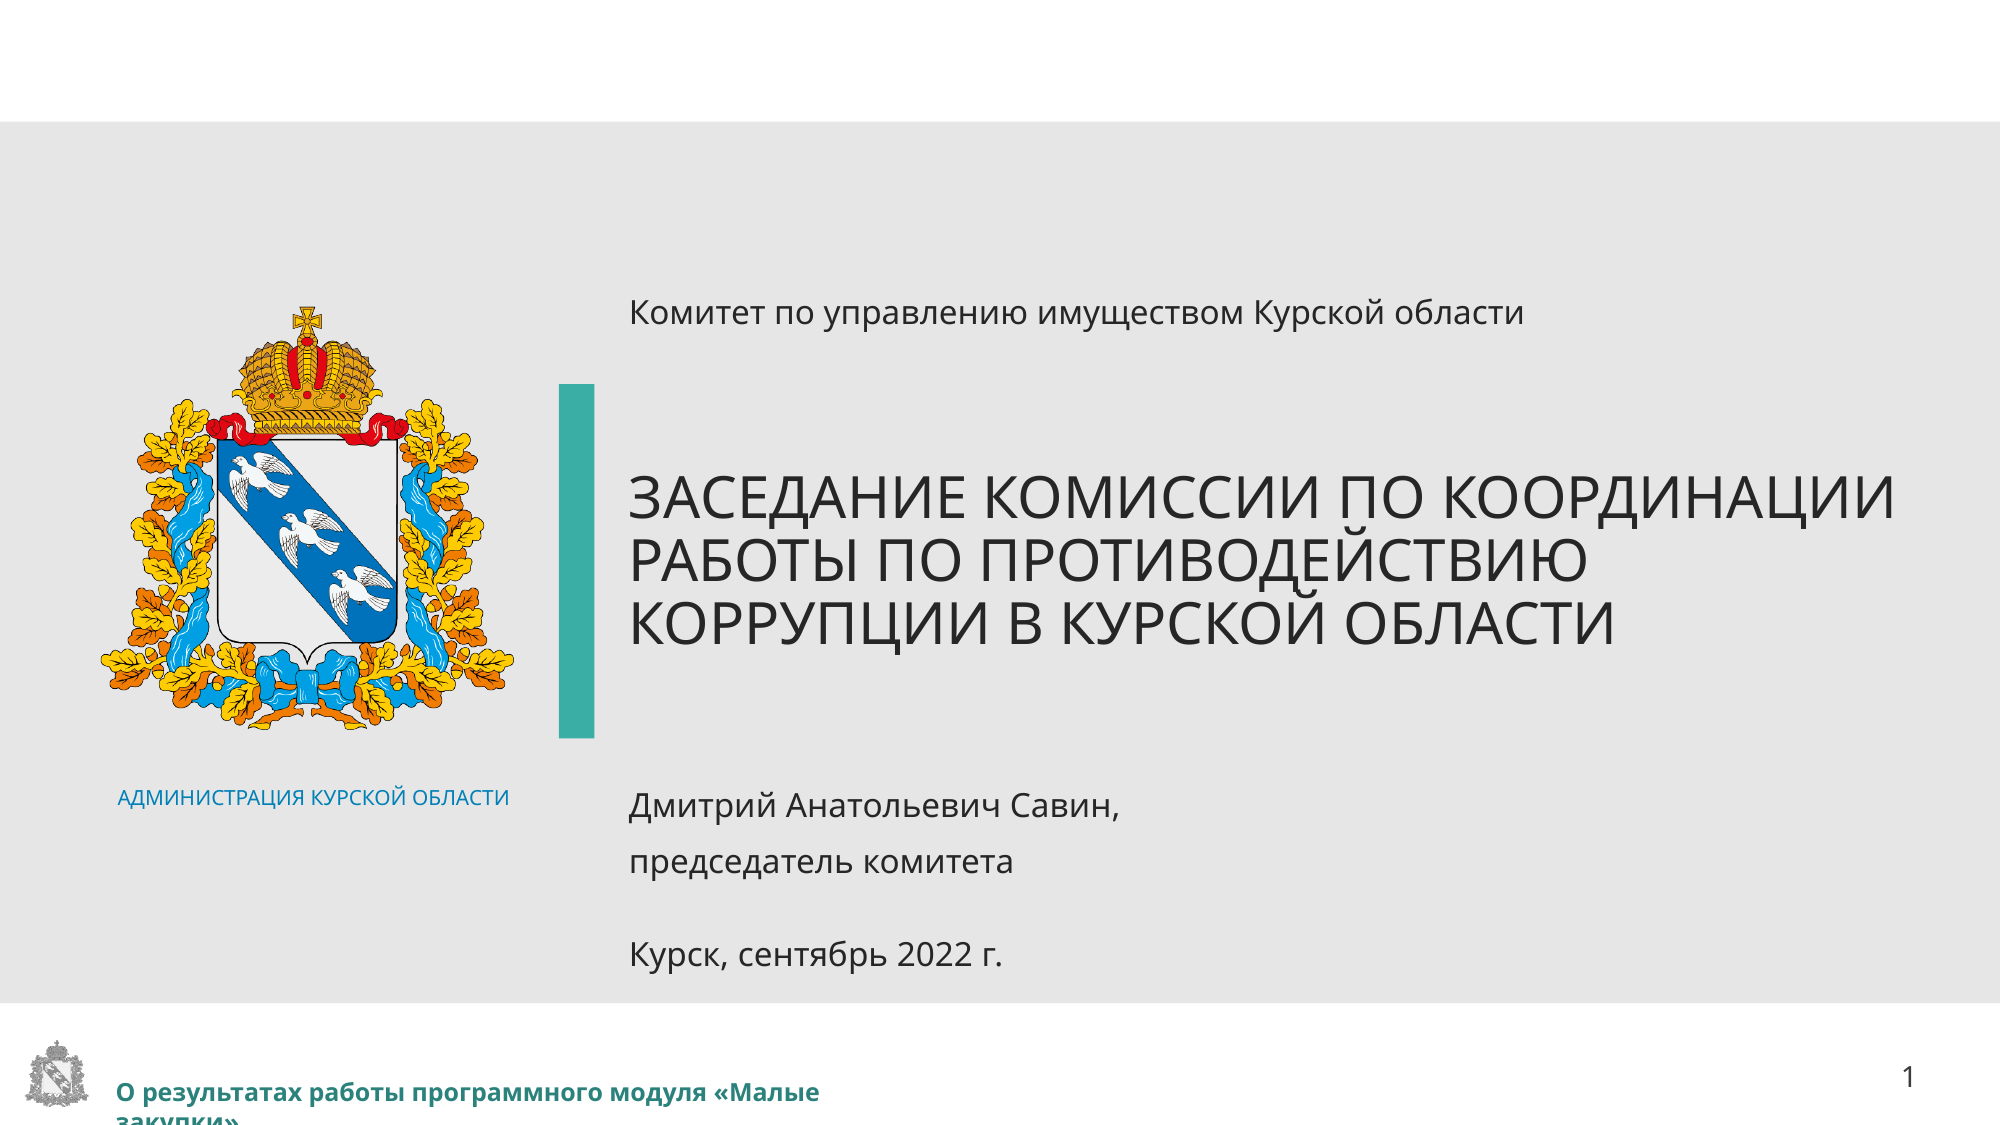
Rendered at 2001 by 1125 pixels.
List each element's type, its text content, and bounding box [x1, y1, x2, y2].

list Курск, сентябрь 2022 г. [614, 925, 1916, 987]
list ЗАСЕДАНИЕ КОМИССИИ ПО КООРДИНАЦИИ РАБОТЫ ПО ПРОТИВОДЕЙСТВИЮ КОРРУПЦИИ В КУРСКОЙ ОБЛАСТИ [614, 356, 1916, 770]
list Дмитрий Анатольевич Савин, председатель комитета [614, 780, 1916, 914]
text_box О результатах работы программного модуля «Малые закупки» [100, 1069, 910, 1125]
list Комитет по управлению имуществом Курской области [614, 283, 1916, 345]
picture [97, 306, 517, 744]
